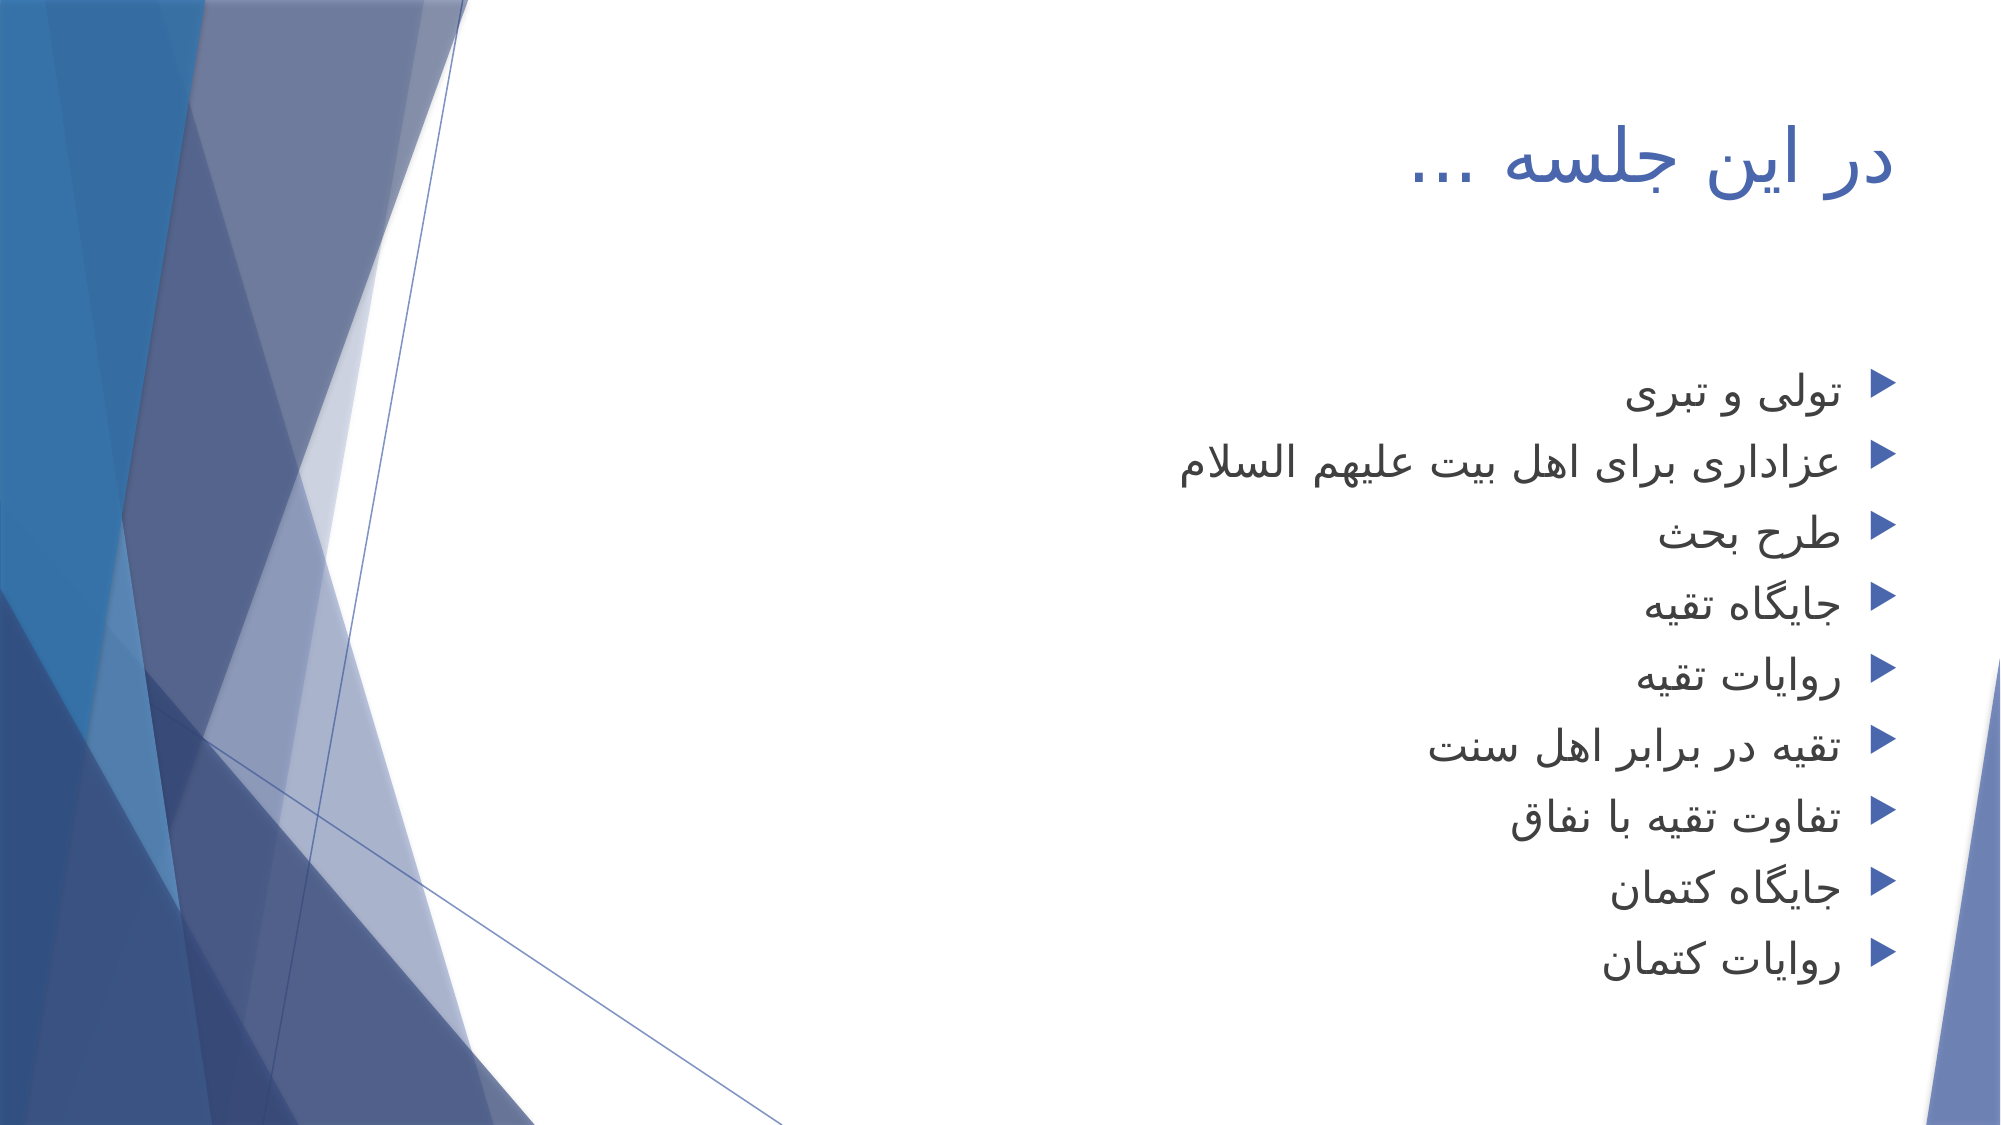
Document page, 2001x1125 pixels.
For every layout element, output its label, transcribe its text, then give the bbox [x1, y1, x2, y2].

title در این جلسه ... [501, 99, 1912, 317]
list تولی و تبری عزاداری برای اهل بیت علیهم السلام طرح بحث جایگاه تقیه روایات تقیه تقیه در برابر اهل سنت تفاوت تقیه با نفاق جایگاه کتمان روایات کتمان [501, 354, 1912, 992]
